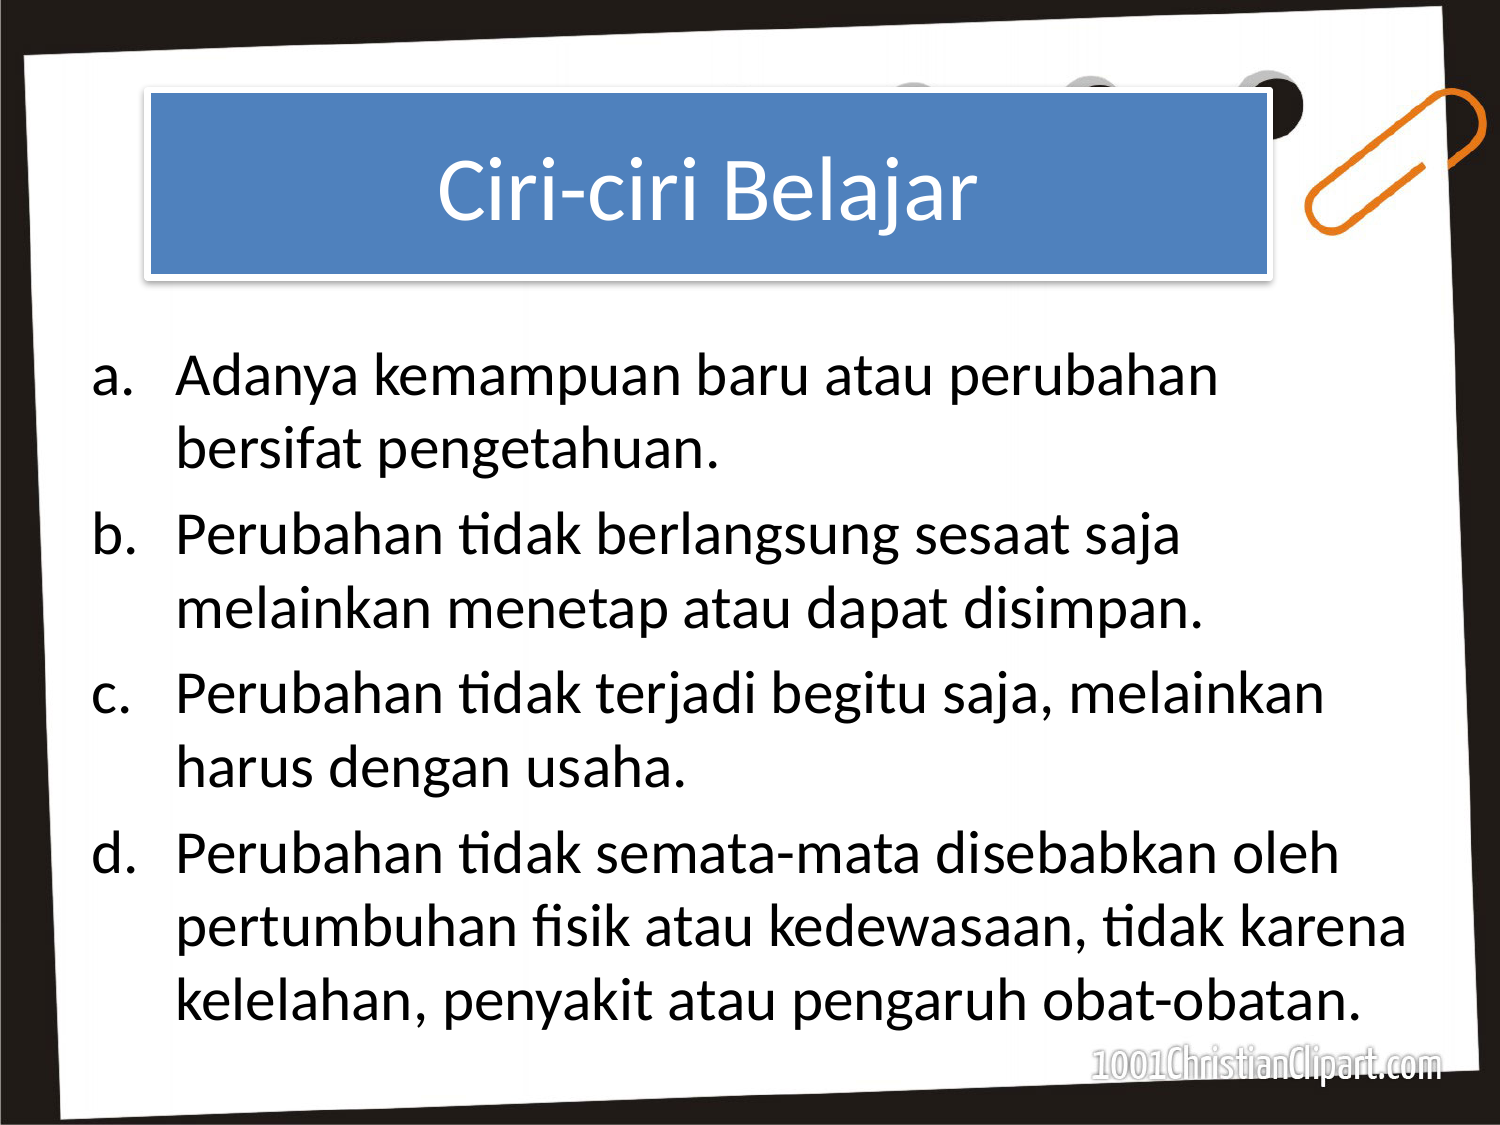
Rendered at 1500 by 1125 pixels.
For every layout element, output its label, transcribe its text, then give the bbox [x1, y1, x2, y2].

list Adanya kemampuan baru atau perubahan bersifat pengetahuan. Perubahan tidak berlangsung sesaat saja melainkan menetap atau dapat disimpan. Perubahan tidak terjadi begitu saja, melainkan harus dengan usaha. Perubahan tidak semata-mata disebabkan oleh pertumbuhan fisik atau kedewasaan, tidak karena kelelahan, penyakit atau pengaruh obat-obatan. [76, 326, 1427, 1057]
title Ciri-ciri Belajar [144, 87, 1273, 281]
picture [0, 0, 1500, 1125]
